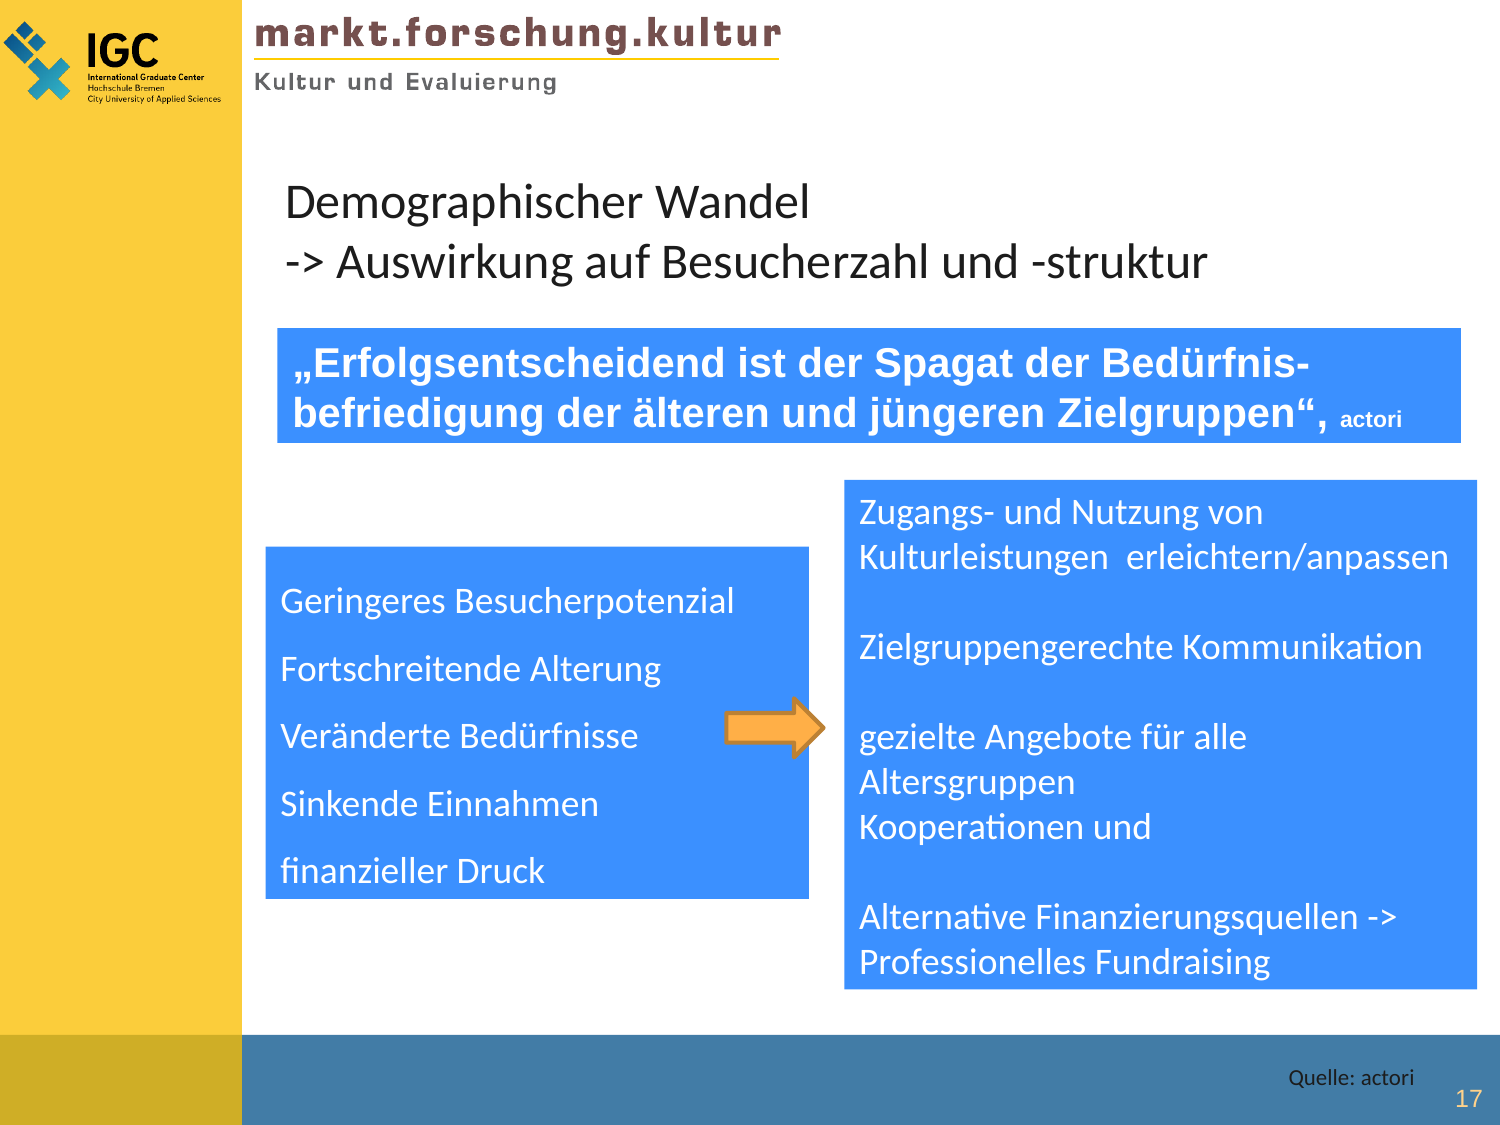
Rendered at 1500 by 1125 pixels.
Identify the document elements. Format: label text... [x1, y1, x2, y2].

text_box „Erfolgsentscheidend ist der Spagat der Bedürfnis-befriedigung der älteren und jüngeren Zielgruppen“, actori [277, 328, 1461, 443]
text_box Quelle: actori [1273, 1055, 1430, 1098]
slide_number 17 [1148, 1070, 1499, 1125]
text_box Geringeres Besucherpotenzial Fortschreitende Alterung Veränderte Bedürfnisse Sinkende Einnahmen finanzieller Druck [265, 546, 809, 899]
text_box Zugangs- und Nutzung von Kulturleistungen erleichtern/anpassen Zielgruppengerechte Kommunikation gezielte Angebote für alle Altersgruppen Kooperationen und Alternative Finanzierungsquellen -> Professionelles Fundraising [844, 479, 1478, 990]
text_box [724, 696, 826, 760]
picture [0, 0, 243, 121]
text_box Demographischer Wandel -> Auswirkung auf Besucherzahl und -struktur [270, 160, 1225, 346]
